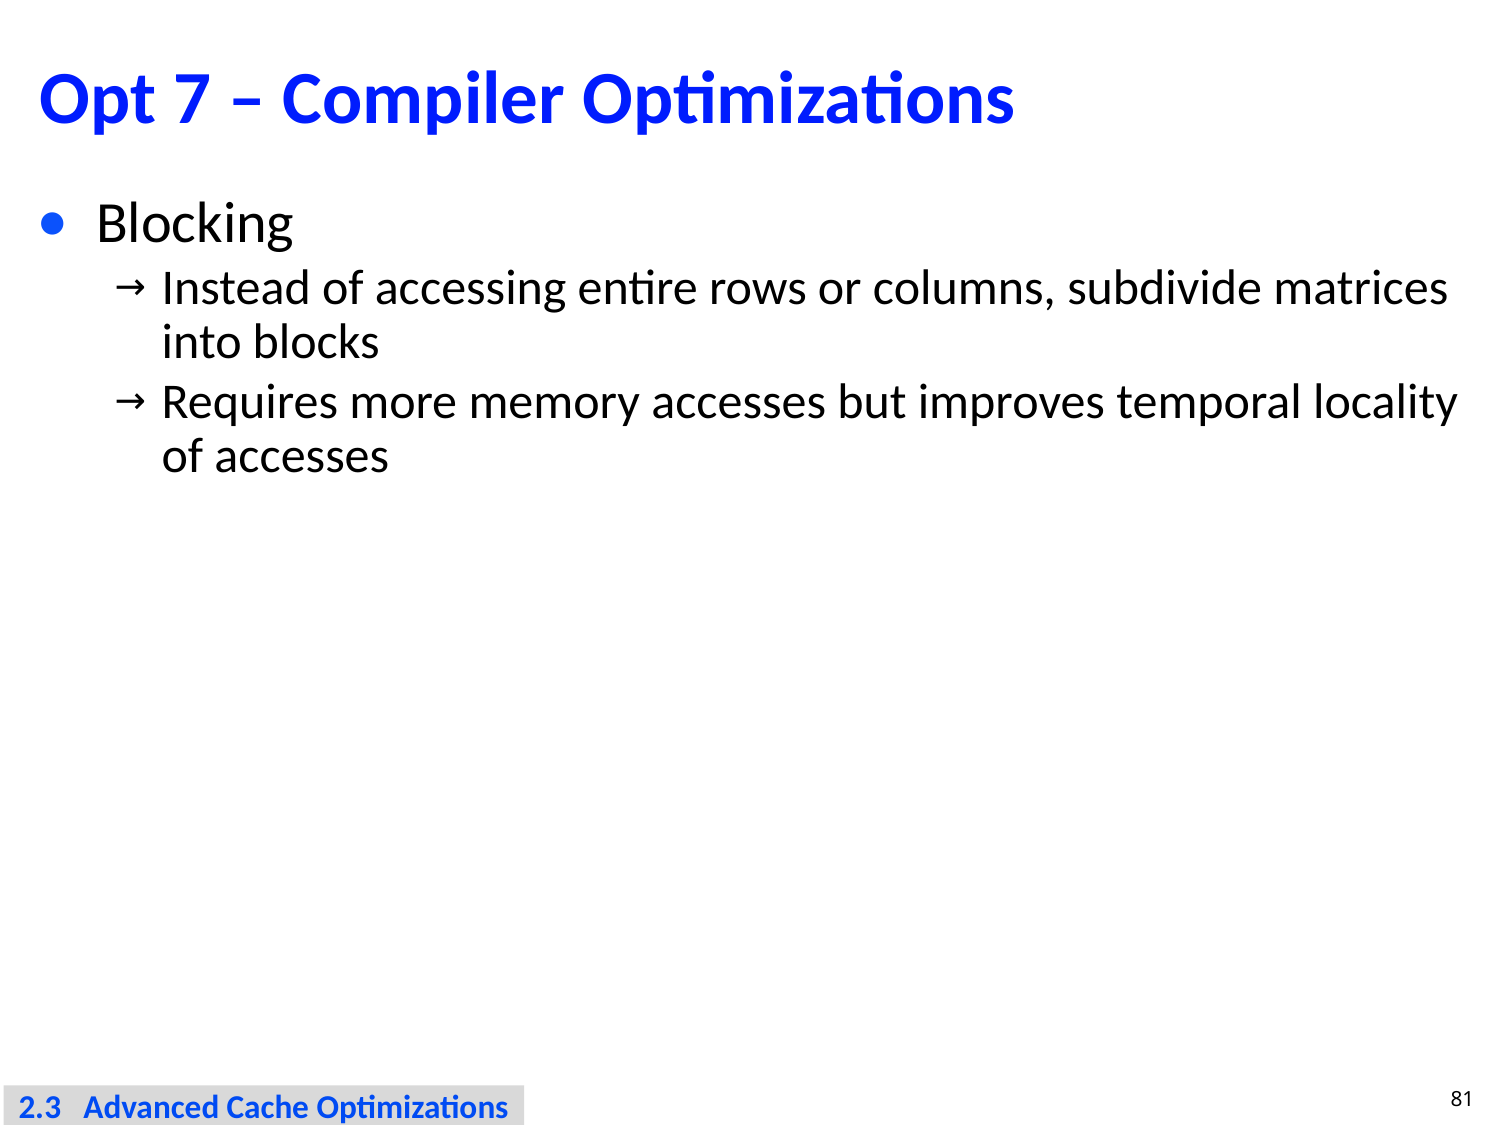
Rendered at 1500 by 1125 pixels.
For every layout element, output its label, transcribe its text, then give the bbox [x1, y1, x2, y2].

title Opt 7 – Compiler Optimizations [24, 23, 1478, 176]
slide_number 81 [1425, 1074, 1500, 1125]
list Blocking Instead of accessing entire rows or columns, subdivide matrices into blocks Requires more memory accesses but improves temporal locality of accesses [24, 184, 1478, 1077]
text_box 2.3 Advanced Cache Optimizations [3, 1085, 525, 1125]
